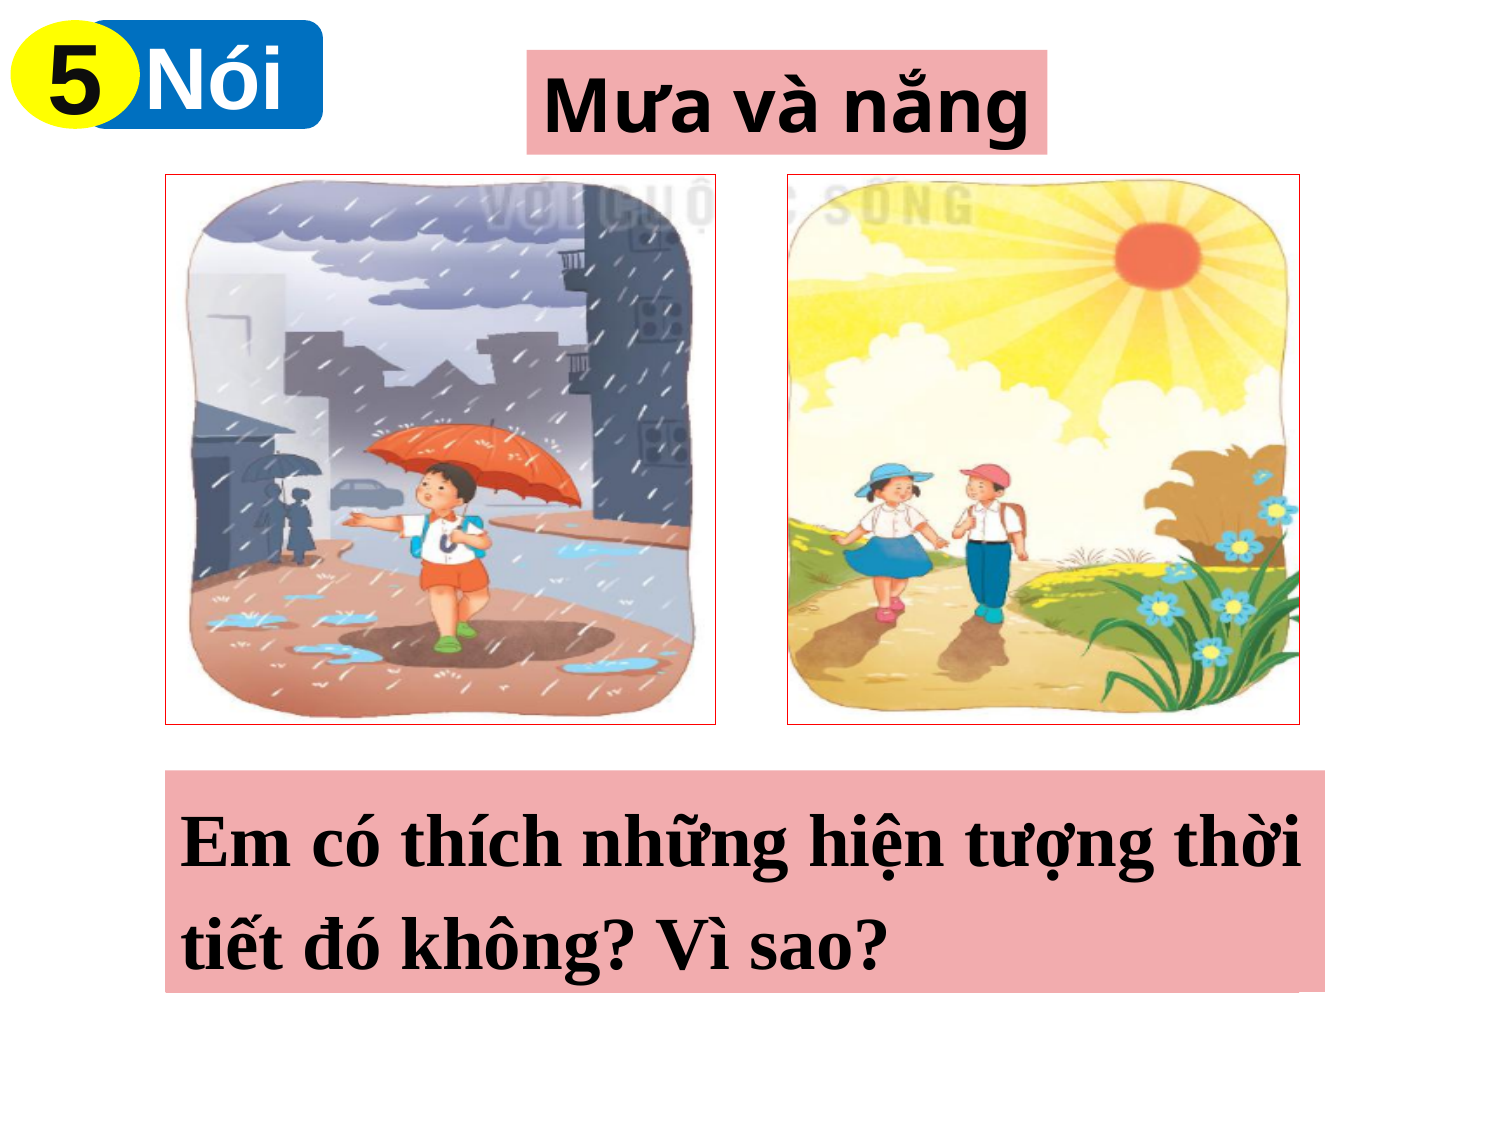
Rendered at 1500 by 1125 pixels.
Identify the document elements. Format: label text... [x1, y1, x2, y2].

text_box Em có thích những hiện tượng thời tiết đó không? Vì sao? [165, 770, 1325, 992]
picture [165, 174, 716, 726]
text_box Mưa và nắng [526, 49, 1048, 155]
picture [787, 174, 1300, 726]
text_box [10, 19, 324, 130]
